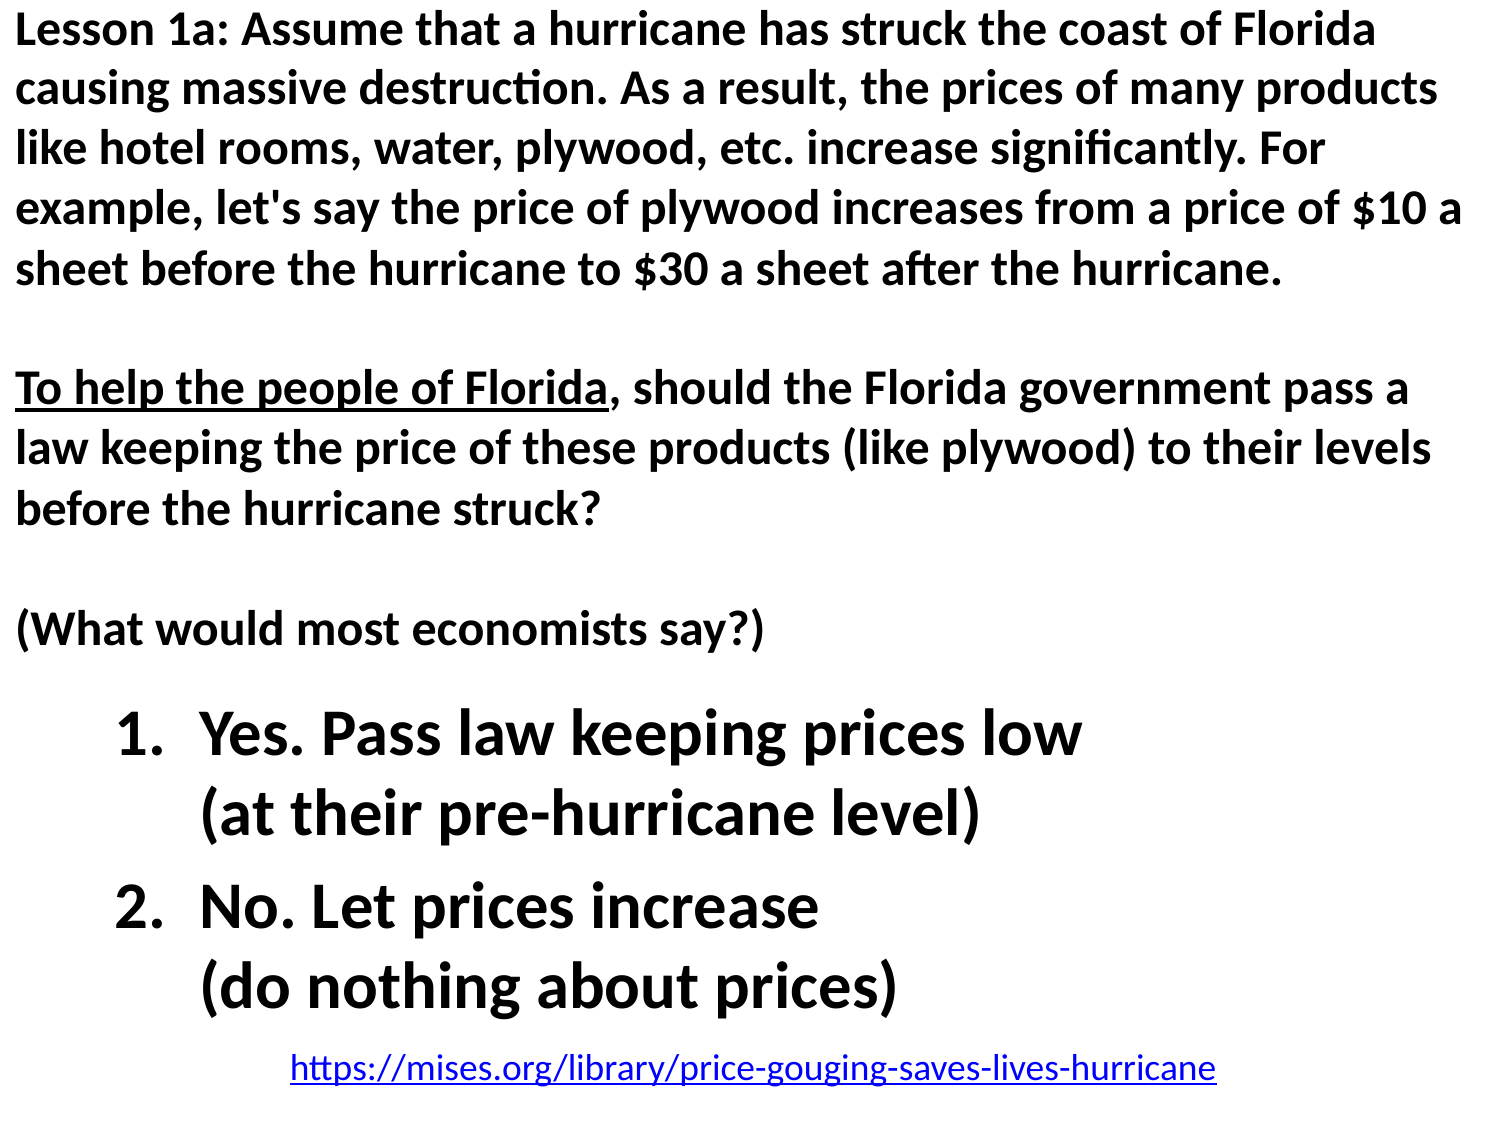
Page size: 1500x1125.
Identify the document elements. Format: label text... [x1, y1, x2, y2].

title Lesson 1a: Assume that a hurricane has struck the coast of Florida causing massive destruction. As a result, the prices of many products like hotel rooms, water, plywood, etc. increase significantly. For example, let's say the price of plywood increases from a price of $10 a sheet before the hurricane to $30 a sheet after the hurricane. To help the people of Florida, should the Florida government pass a law keeping the price of these products (like plywood) to their levels before the hurricane struck? (What would most economists say?) [0, 0, 1488, 650]
text_box https://mises.org/library/price-gouging-saves-lives-hurricane [274, 1035, 1469, 1096]
list Yes. Pass law keeping prices low (at their pre-hurricane level) No. Let prices increase (do nothing about prices) [99, 681, 1163, 1036]
